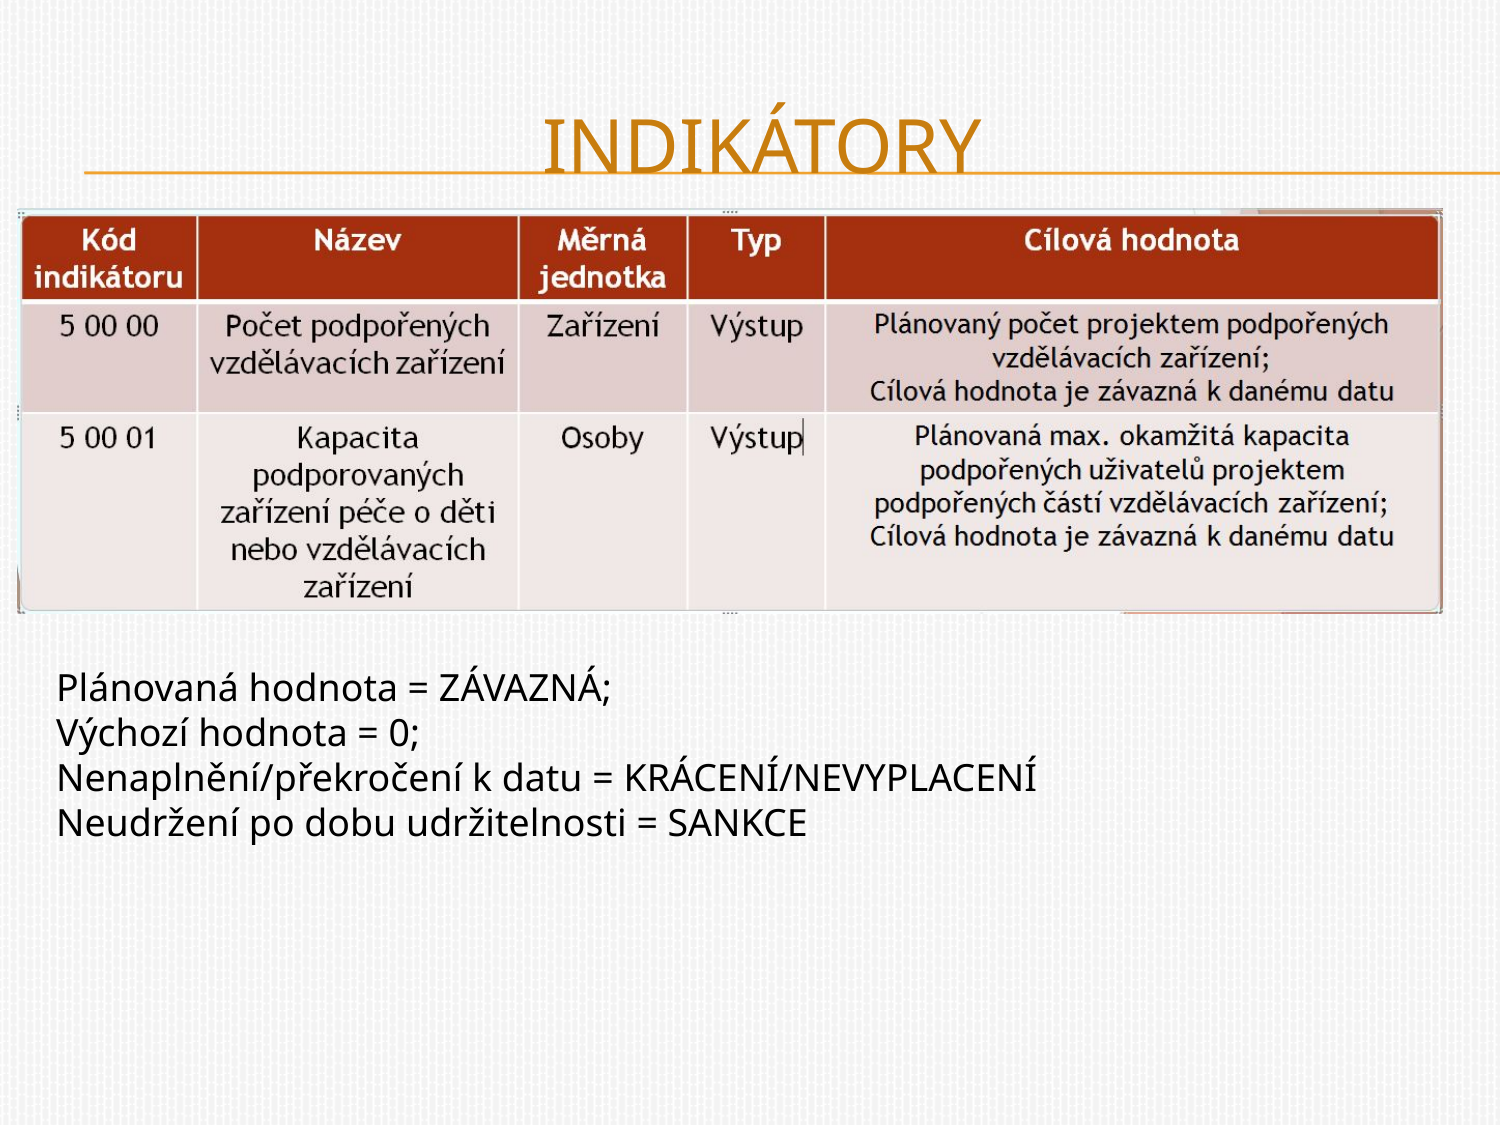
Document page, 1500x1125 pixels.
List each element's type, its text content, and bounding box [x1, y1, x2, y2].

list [17, 207, 1443, 615]
text_box Plánovaná hodnota = ZÁVAZNÁ; Výchozí hodnota = 0; Nenaplnění/překročení k datu = KRÁCENÍ/NEVYPLACENÍ Neudržení po dobu udržitelnosti = SANKCE [41, 656, 1447, 897]
title InDIKÁTORY [50, 75, 1475, 213]
